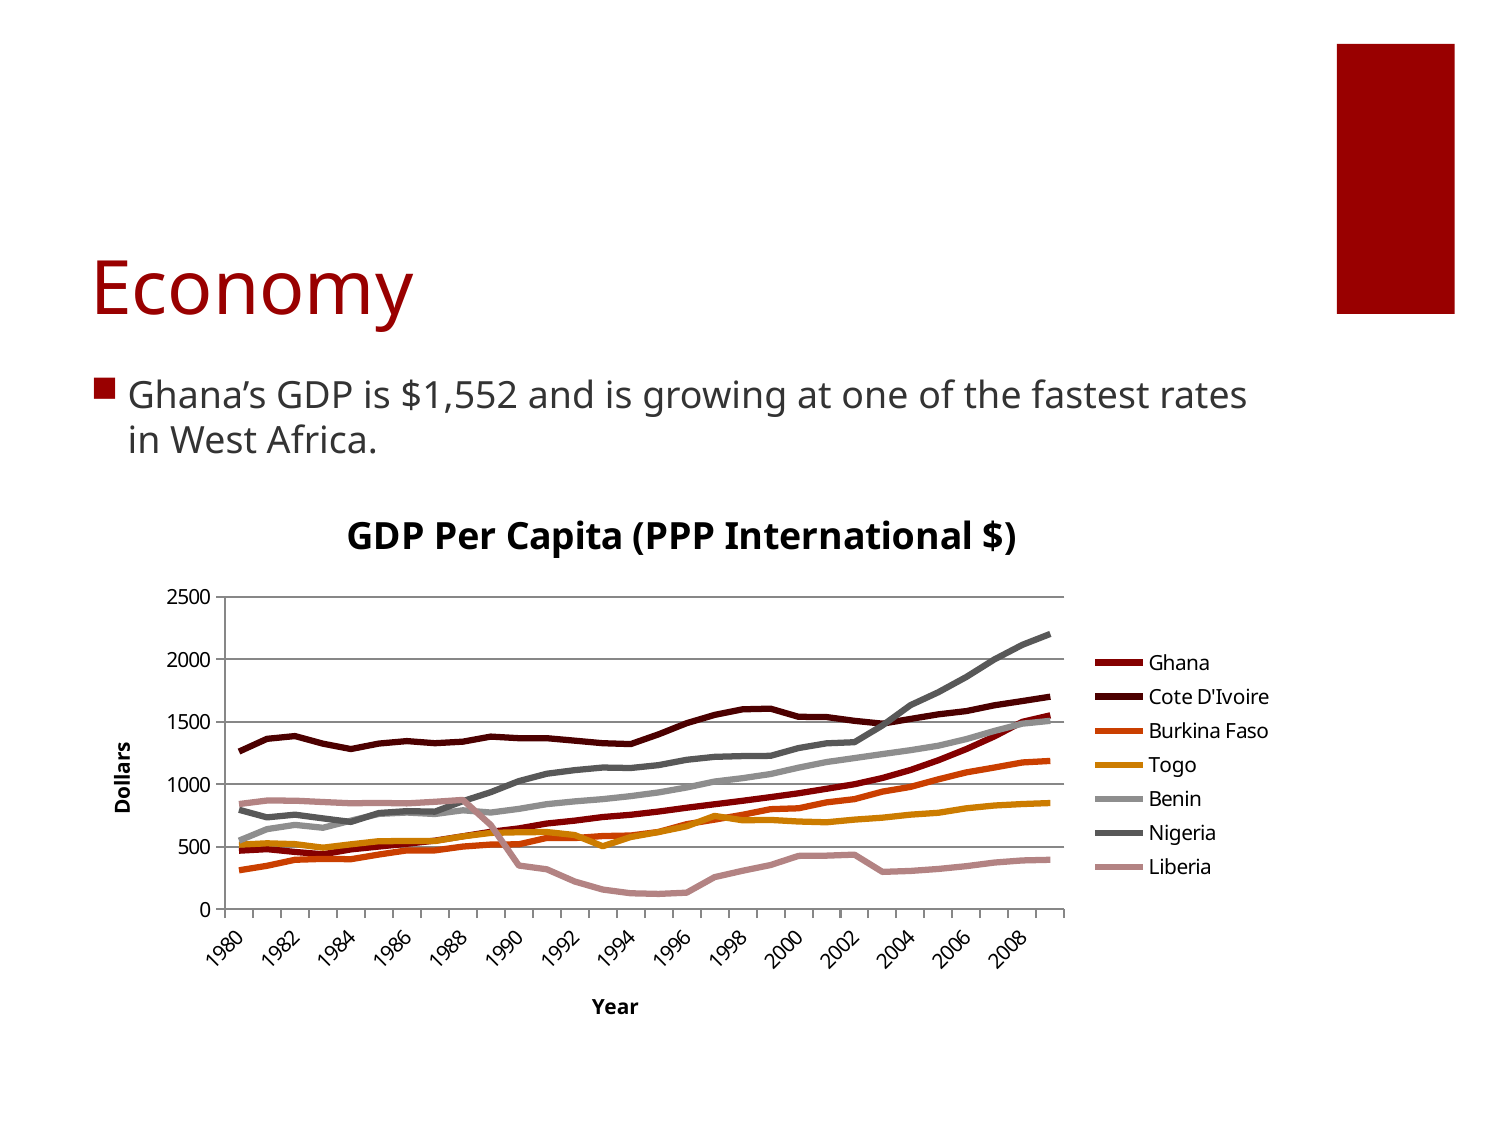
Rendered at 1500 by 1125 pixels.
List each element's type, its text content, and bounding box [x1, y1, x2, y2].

list Ghana’s GDP is $1,552 and is growing at one of the fastest rates in West Africa. [75, 363, 1289, 477]
chart [74, 477, 1289, 1053]
title Economy [75, 149, 1288, 338]
